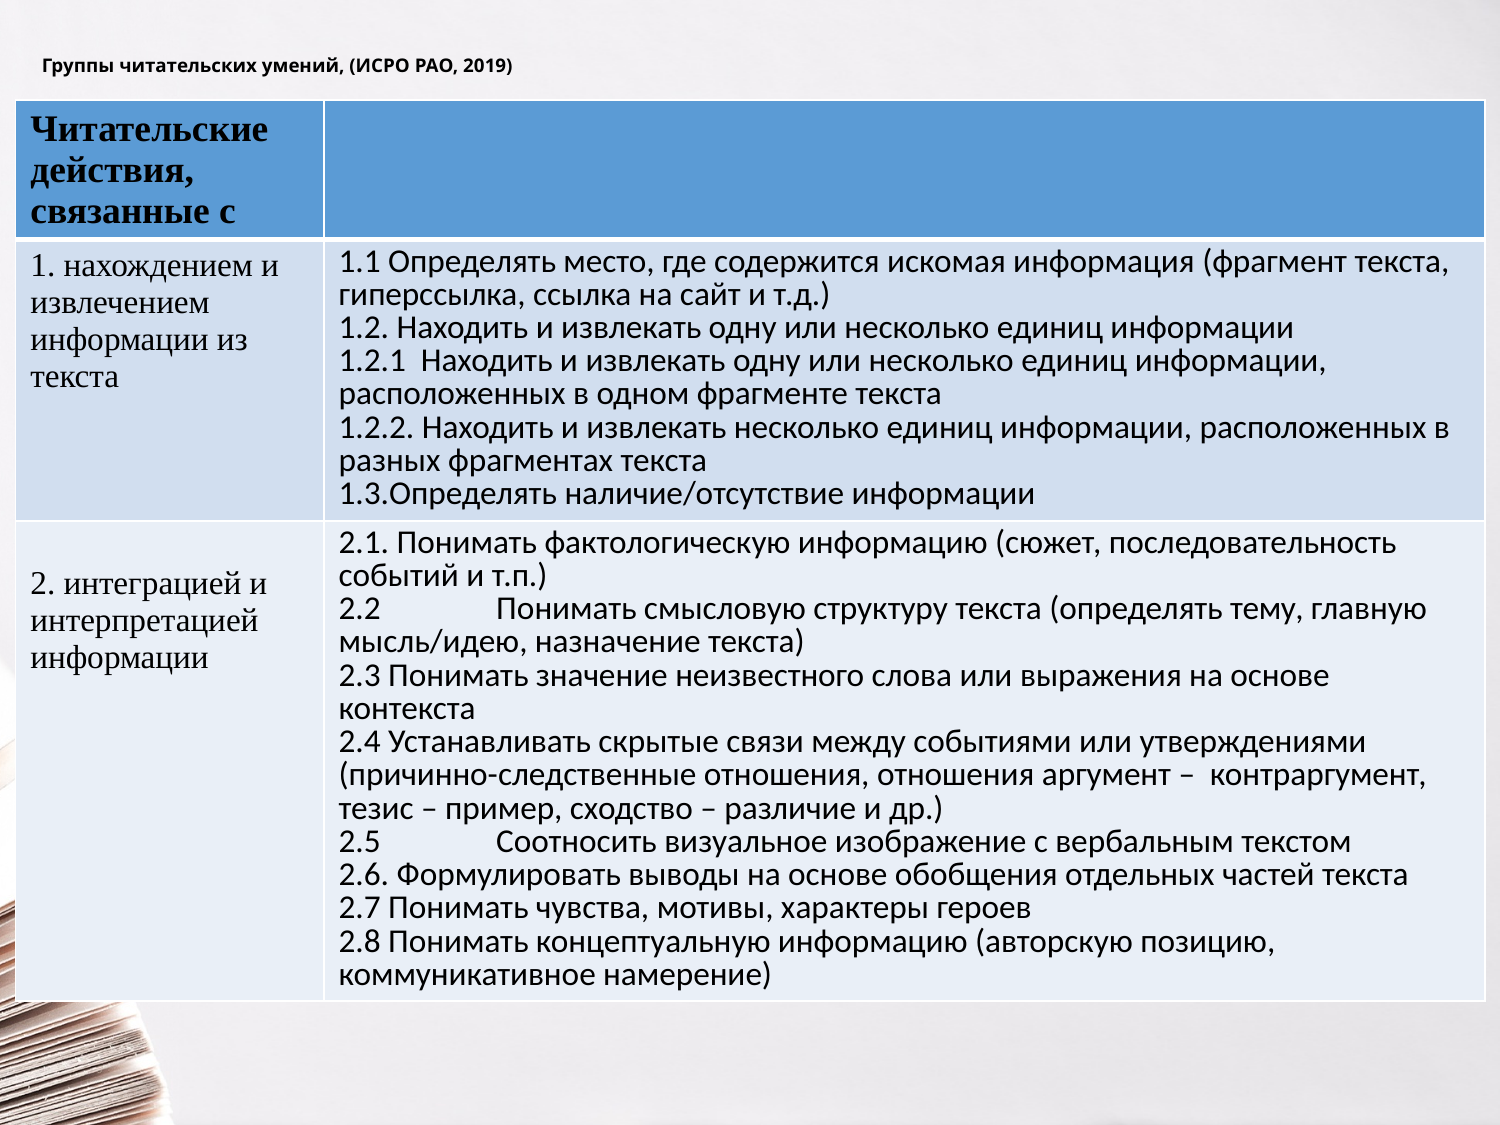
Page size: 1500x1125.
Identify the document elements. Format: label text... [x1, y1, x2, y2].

table_cell 1.1 Определять место, где содержится искомая информация (фрагмент текста, гиперссылка, ссылка на сайт и т.д.) 1.2. Находить и извлекать одну или несколько единиц информации 1.2.1 Находить и извлекать одну или несколько единиц информации, расположенных в одном фрагменте текста 1.2.2. Находить и извлекать несколько единиц информации, расположенных в разных фрагментах текста 1.3.Определять наличие/отсутствие информации [325, 242, 1484, 520]
title Группы читательских умений, (ИСРО РАО, 2019) [26, 47, 1397, 99]
table_header [325, 101, 1484, 237]
table_cell 2.1. Понимать фактологическую информацию (сюжет, последовательность событий и т.п.) 2.2 Понимать смысловую структуру текста (определять тему, главную мысль/идею, назначение текста) 2.3 Понимать значение неизвестного слова или выражения на основе контекста 2.4 Устанавливать скрытые связи между событиями или утверждениями (причинно-следственные отношения, отношения аргумент – контраргумент, тезис – пример, сходство – различие и др.) 2.5 Соотносить визуальное изображение с вербальным текстом 2.6. Формулировать выводы на основе обобщения отдельных частей текста 2.7 Понимать чувства, мотивы, характеры героев 2.8 Понимать концептуальную информацию (авторскую позицию, коммуникативное намерение) [325, 522, 1484, 1000]
table_cell 1. нахождением и извлечением информации из текста [16, 242, 323, 520]
table_header Читательские действия, связанные с [16, 101, 323, 237]
table_cell 2. интеграцией и интерпретацией информации [16, 522, 323, 1000]
picture [0, 0, 1500, 1125]
